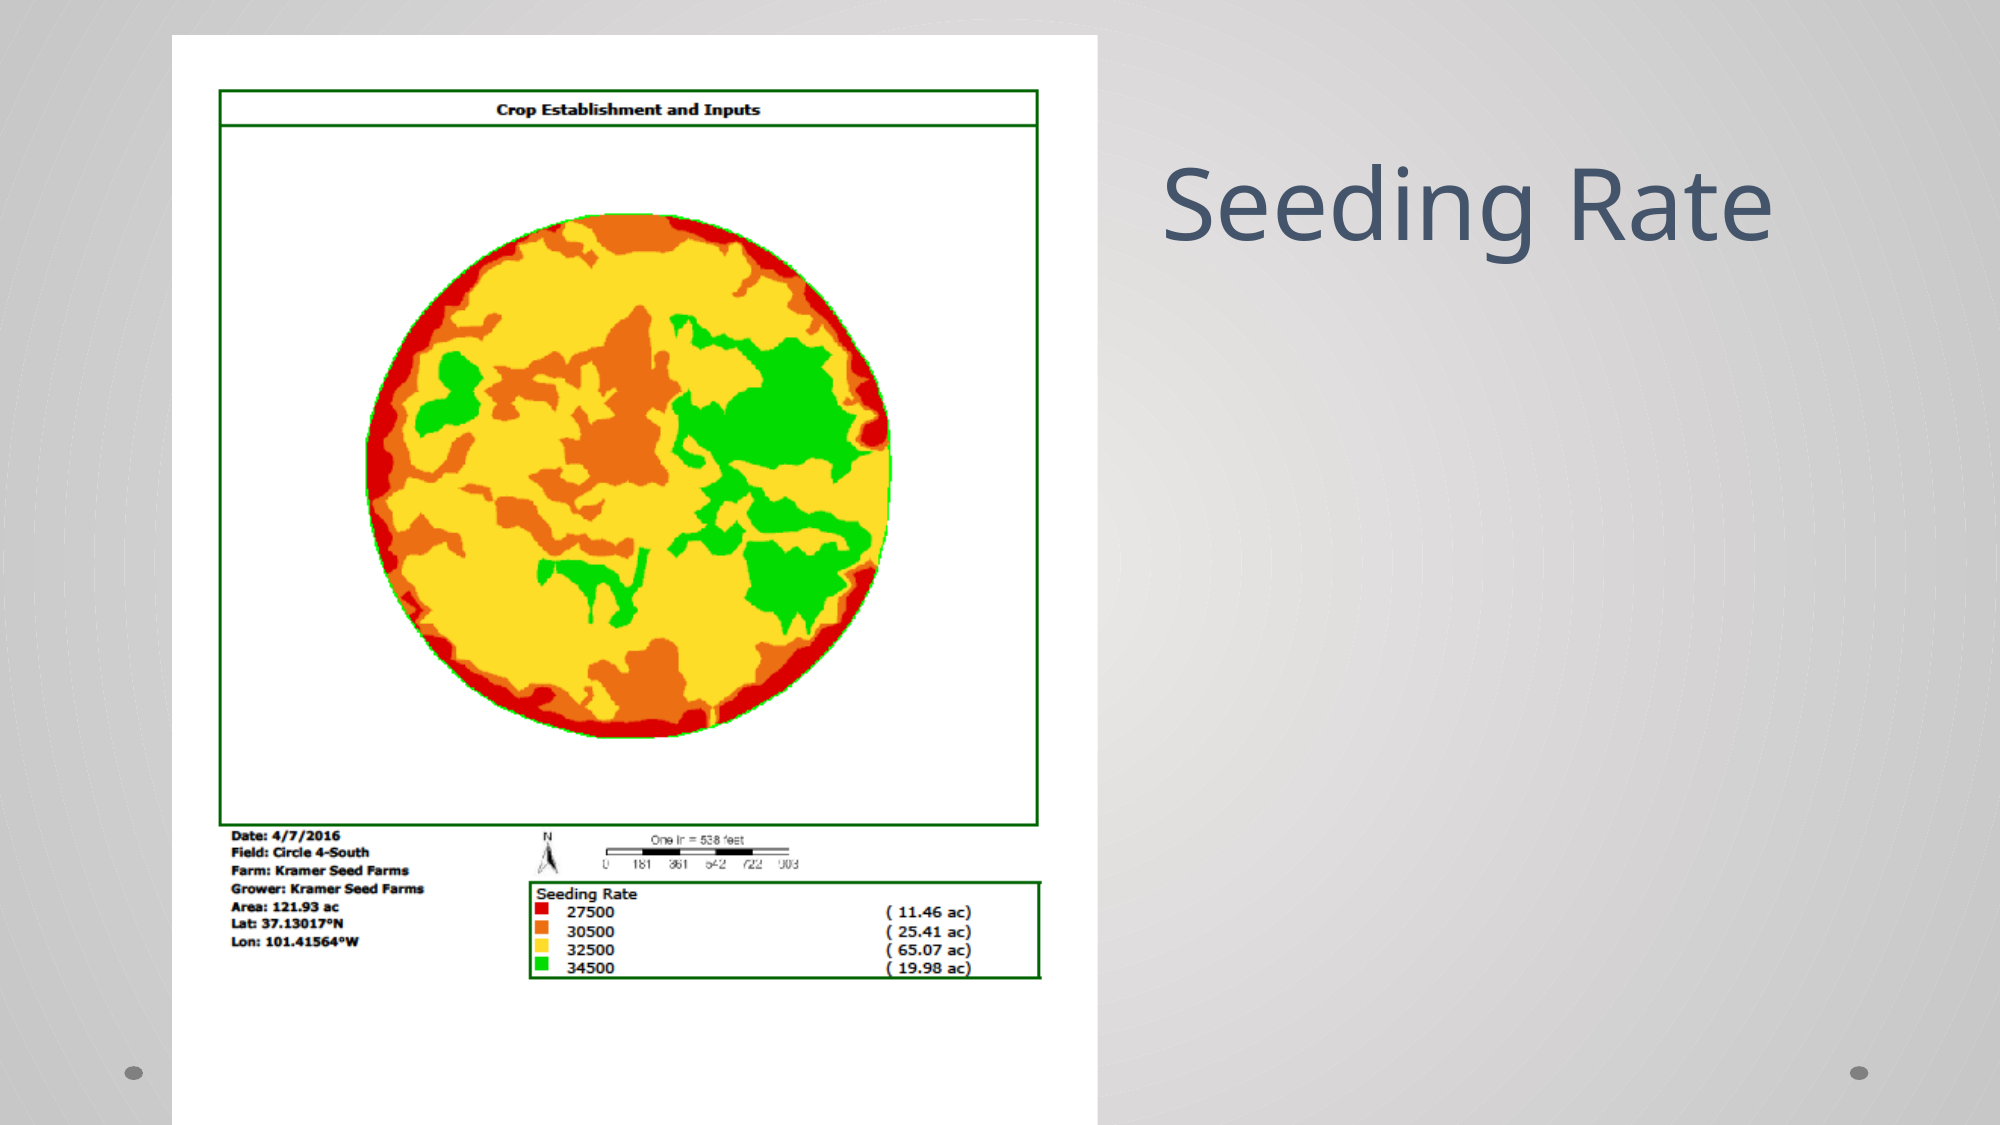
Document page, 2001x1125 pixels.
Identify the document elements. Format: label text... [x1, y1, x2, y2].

title Seeding Rate [568, 5, 2000, 268]
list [172, 35, 1098, 1125]
